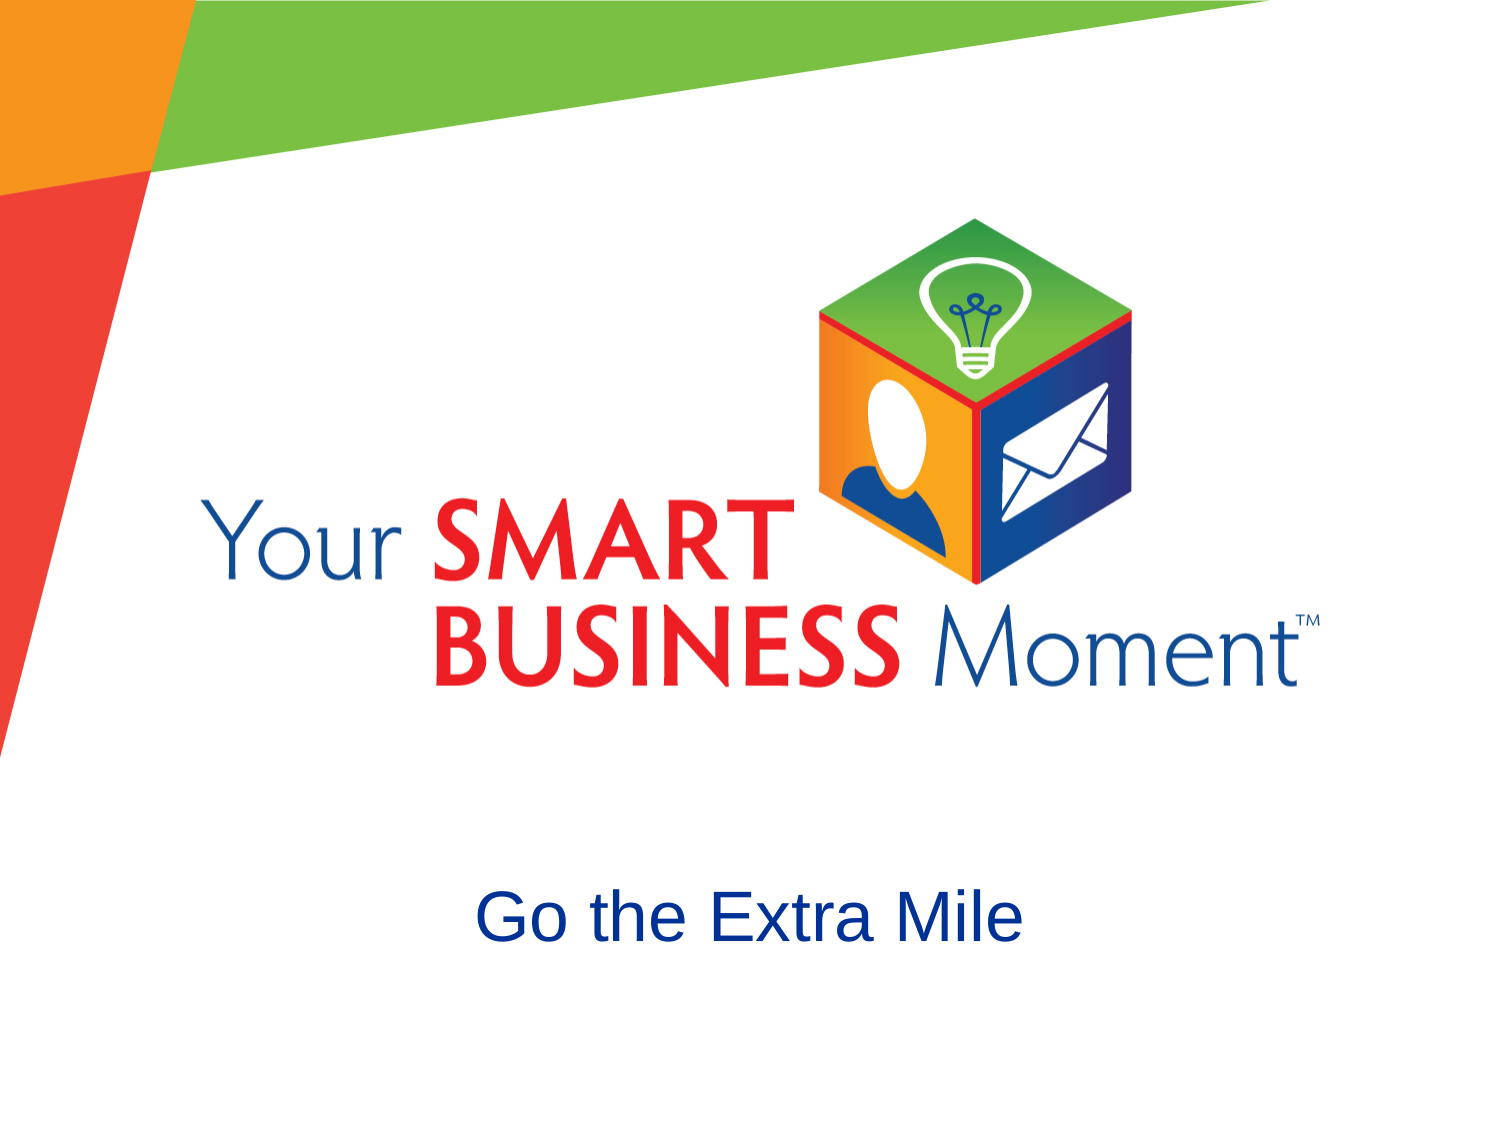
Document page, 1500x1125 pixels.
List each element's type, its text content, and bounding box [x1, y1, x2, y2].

picture [0, 0, 1500, 868]
title Go the Extra Mile [0, 868, 1500, 1125]
